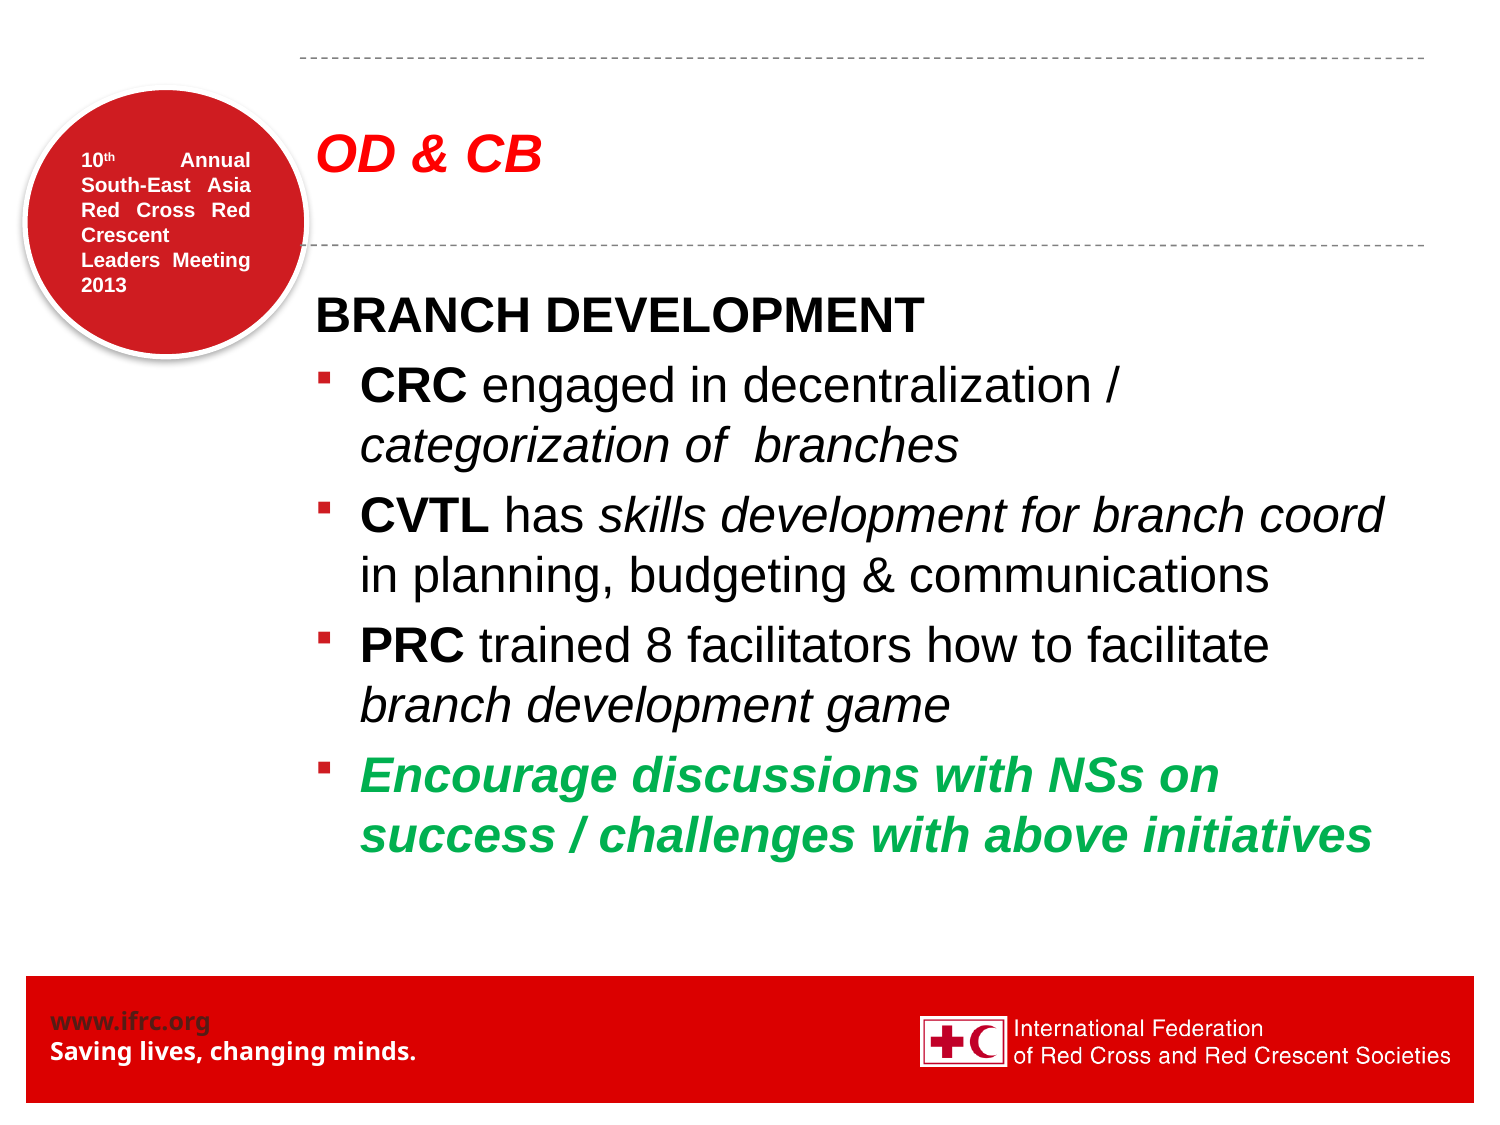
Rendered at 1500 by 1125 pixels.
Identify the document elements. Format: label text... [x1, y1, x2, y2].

list BRANCH DEVELOPMENT CRC engaged in decentralization / categorization of branches CVTL has skills development for branch coord in planning, budgeting & communications PRC trained 8 facilitators how to facilitate branch development game Encourage discussions with NSs on success / challenges with above initiatives [299, 274, 1426, 963]
title OD & CB [299, 57, 1426, 246]
picture [920, 1016, 1450, 1067]
